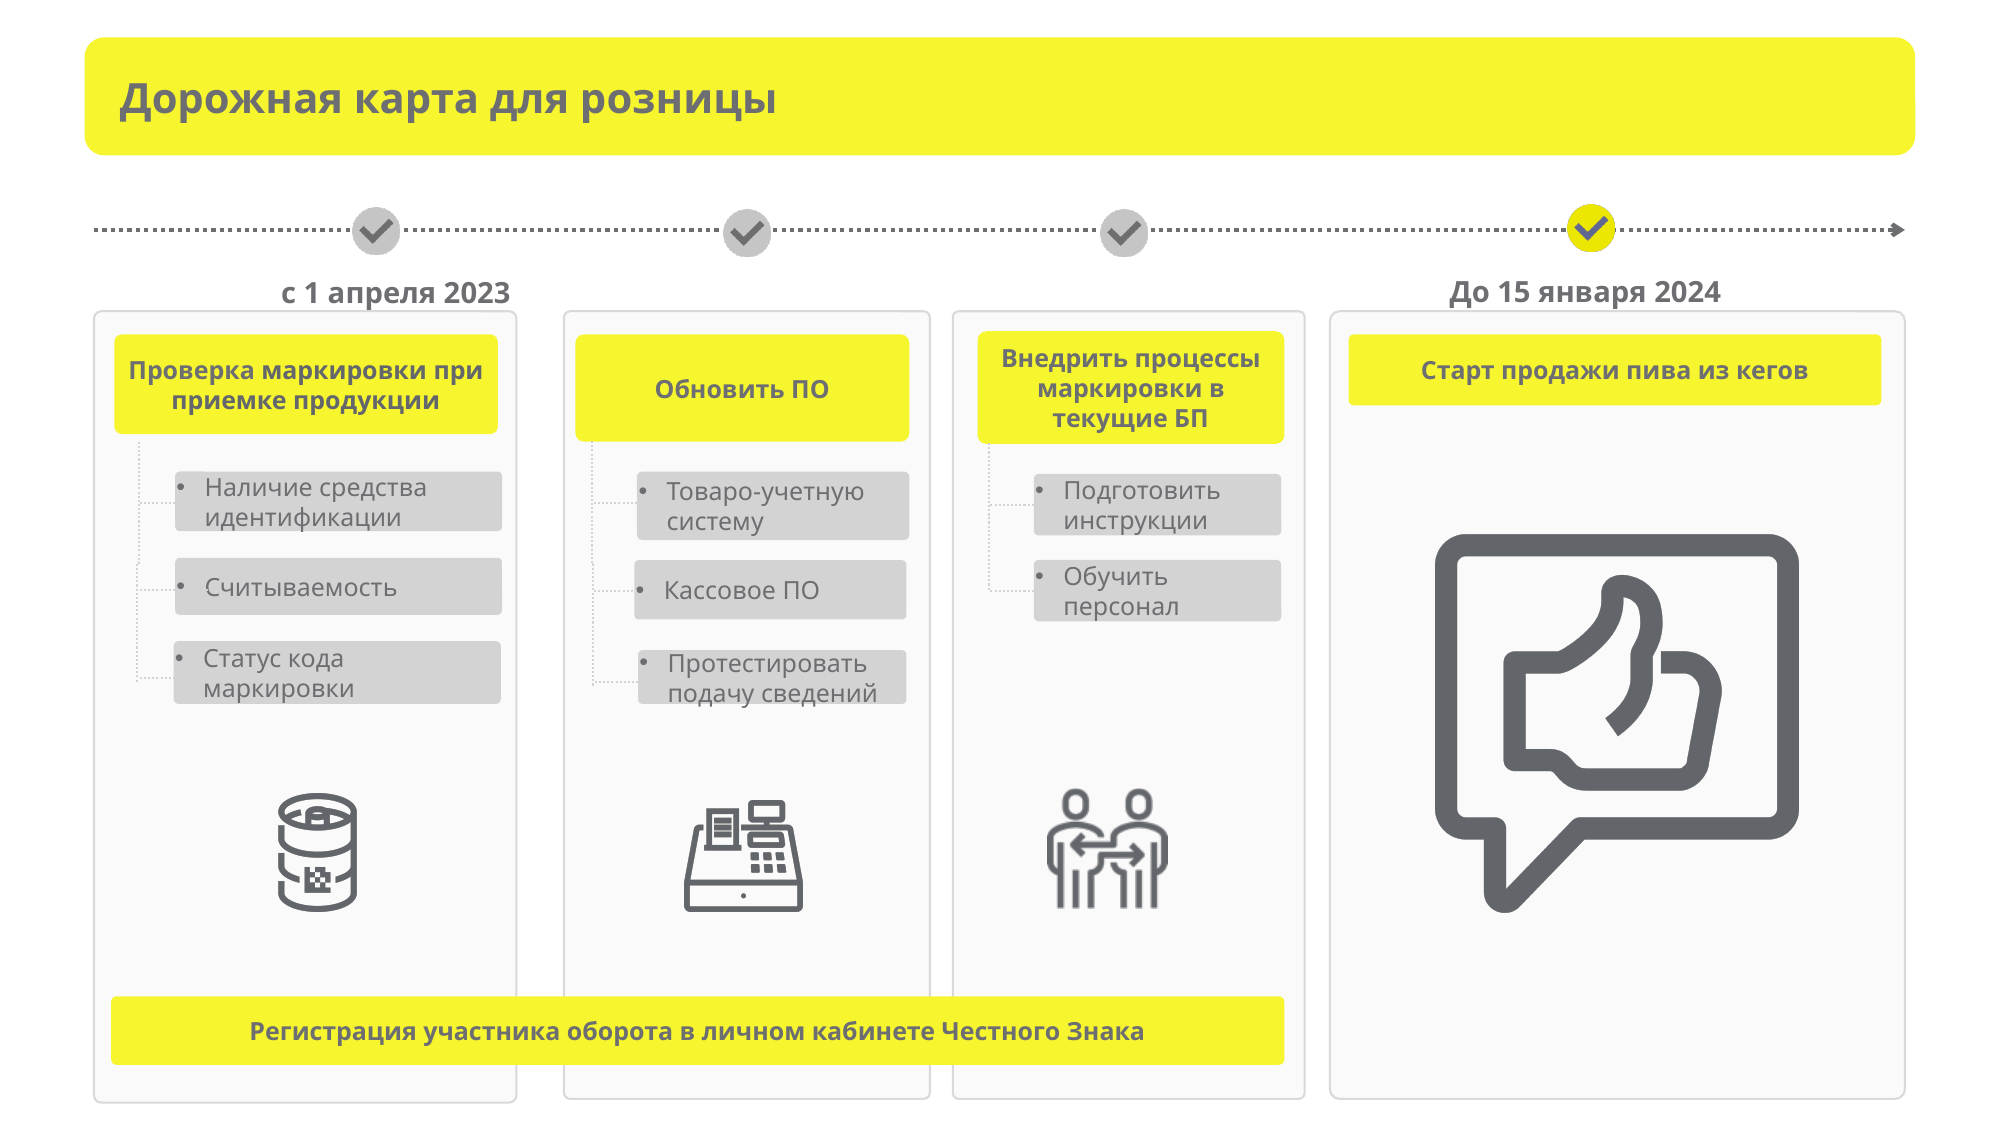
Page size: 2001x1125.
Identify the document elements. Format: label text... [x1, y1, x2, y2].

text_box Товаро-учетную систему [635, 470, 911, 542]
text_box Обновить ПО [574, 333, 911, 443]
text_box с 1 апреля 2023 [218, 266, 574, 317]
picture [1435, 534, 1799, 913]
text_box [92, 564, 518, 1104]
picture [1100, 209, 1148, 257]
picture [258, 793, 377, 912]
text_box До 15 января 2024 [1423, 265, 1748, 316]
text_box Кассовое ПО [633, 559, 908, 621]
text_box Статус кода маркировки [172, 640, 502, 705]
text_box [562, 1066, 931, 1100]
text_box Регистрация участника оборота в личном кабинете Честного Знака [110, 995, 1286, 1066]
text_box Внедрить процессы маркировки в текущие БП [976, 330, 1286, 446]
text_box [562, 310, 931, 995]
text_box Дорожная карта для розницы [83, 36, 1917, 157]
text_box Наличие средства идентификации [174, 470, 504, 533]
picture [1567, 204, 1615, 252]
text_box [1328, 310, 1906, 1100]
picture [723, 209, 771, 257]
picture [1047, 788, 1168, 910]
text_box [951, 310, 1306, 1100]
text_box [92, 310, 518, 562]
text_box Проверка маркировки при приемке продукции [113, 333, 499, 436]
text_box Обучить персонал [1032, 558, 1283, 623]
text_box Подготовить инструкции [1032, 472, 1283, 537]
text_box Протестировать подачу сведений [637, 649, 908, 705]
text_box Старт продажи пива из кегов [1347, 333, 1883, 407]
text_box Считываемость [174, 556, 504, 616]
picture [684, 800, 803, 912]
picture [352, 207, 400, 255]
